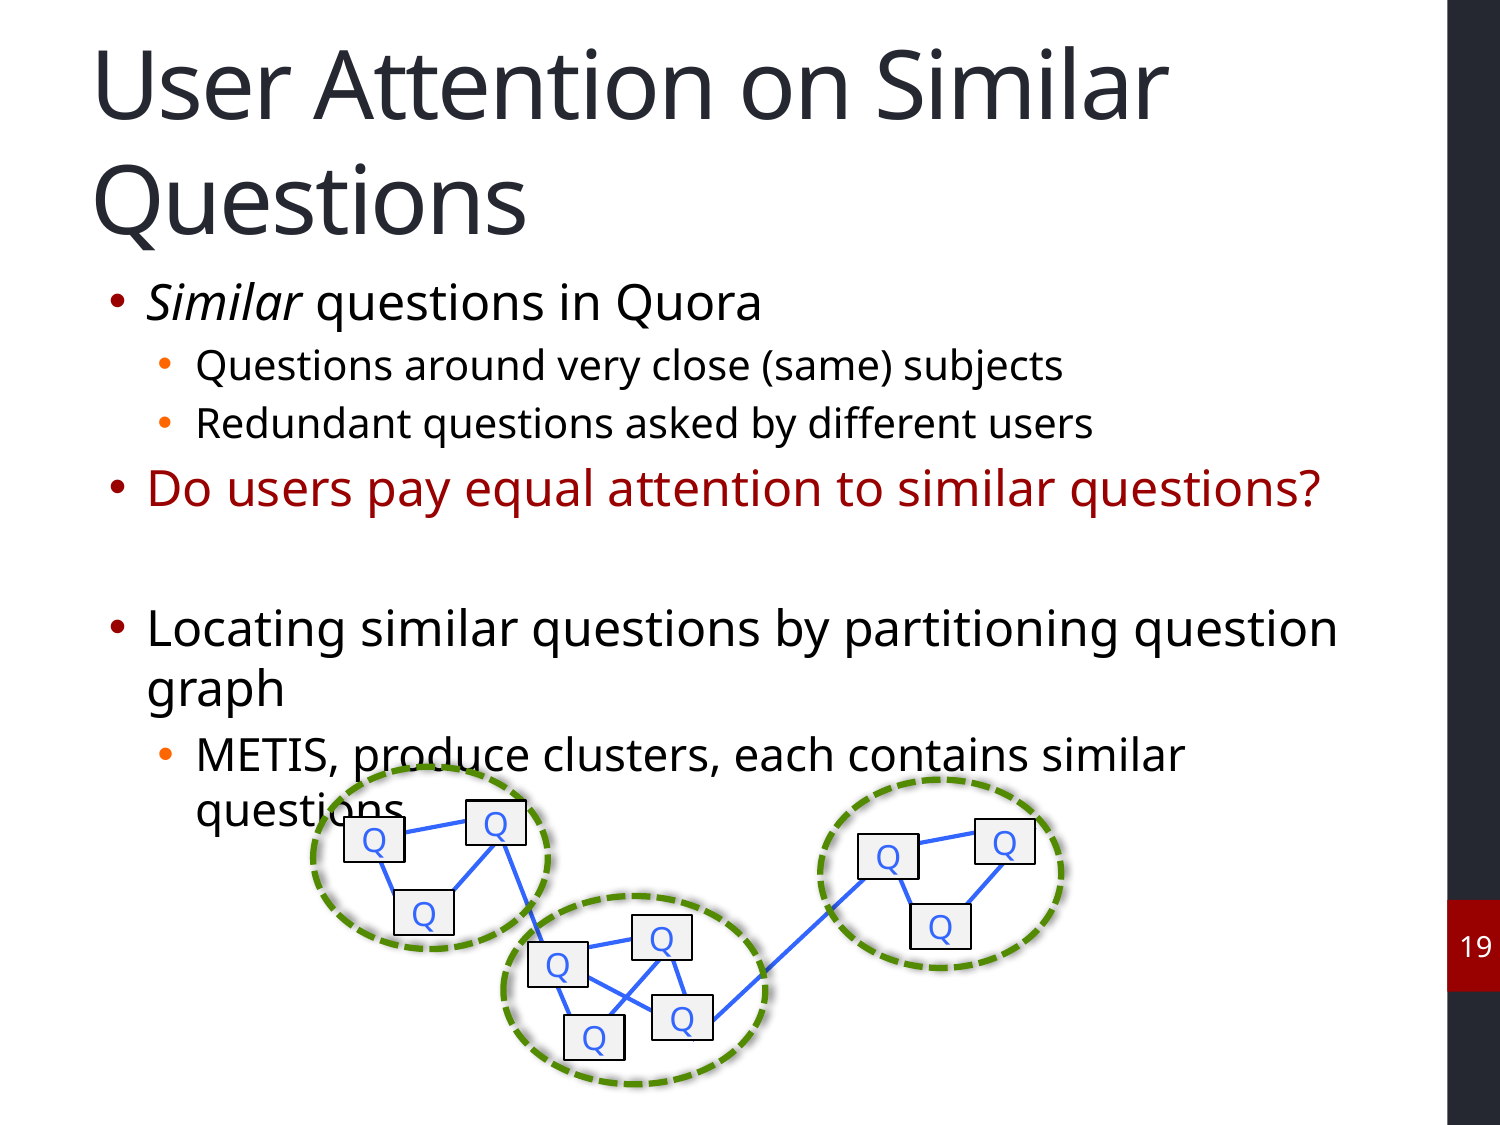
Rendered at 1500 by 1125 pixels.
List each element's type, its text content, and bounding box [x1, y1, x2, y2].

list Similar questions in Quora Questions around very close (same) subjects Redundant questions asked by different users Do users pay equal attention to similar questions? Locating similar questions by partitioning question graph METIS, produce clusters, each contains similar questions [75, 262, 1395, 1050]
title User Attention on Similar Questions [75, 45, 1395, 233]
slide_number 18 [1452, 914, 1500, 983]
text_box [312, 766, 1062, 1085]
